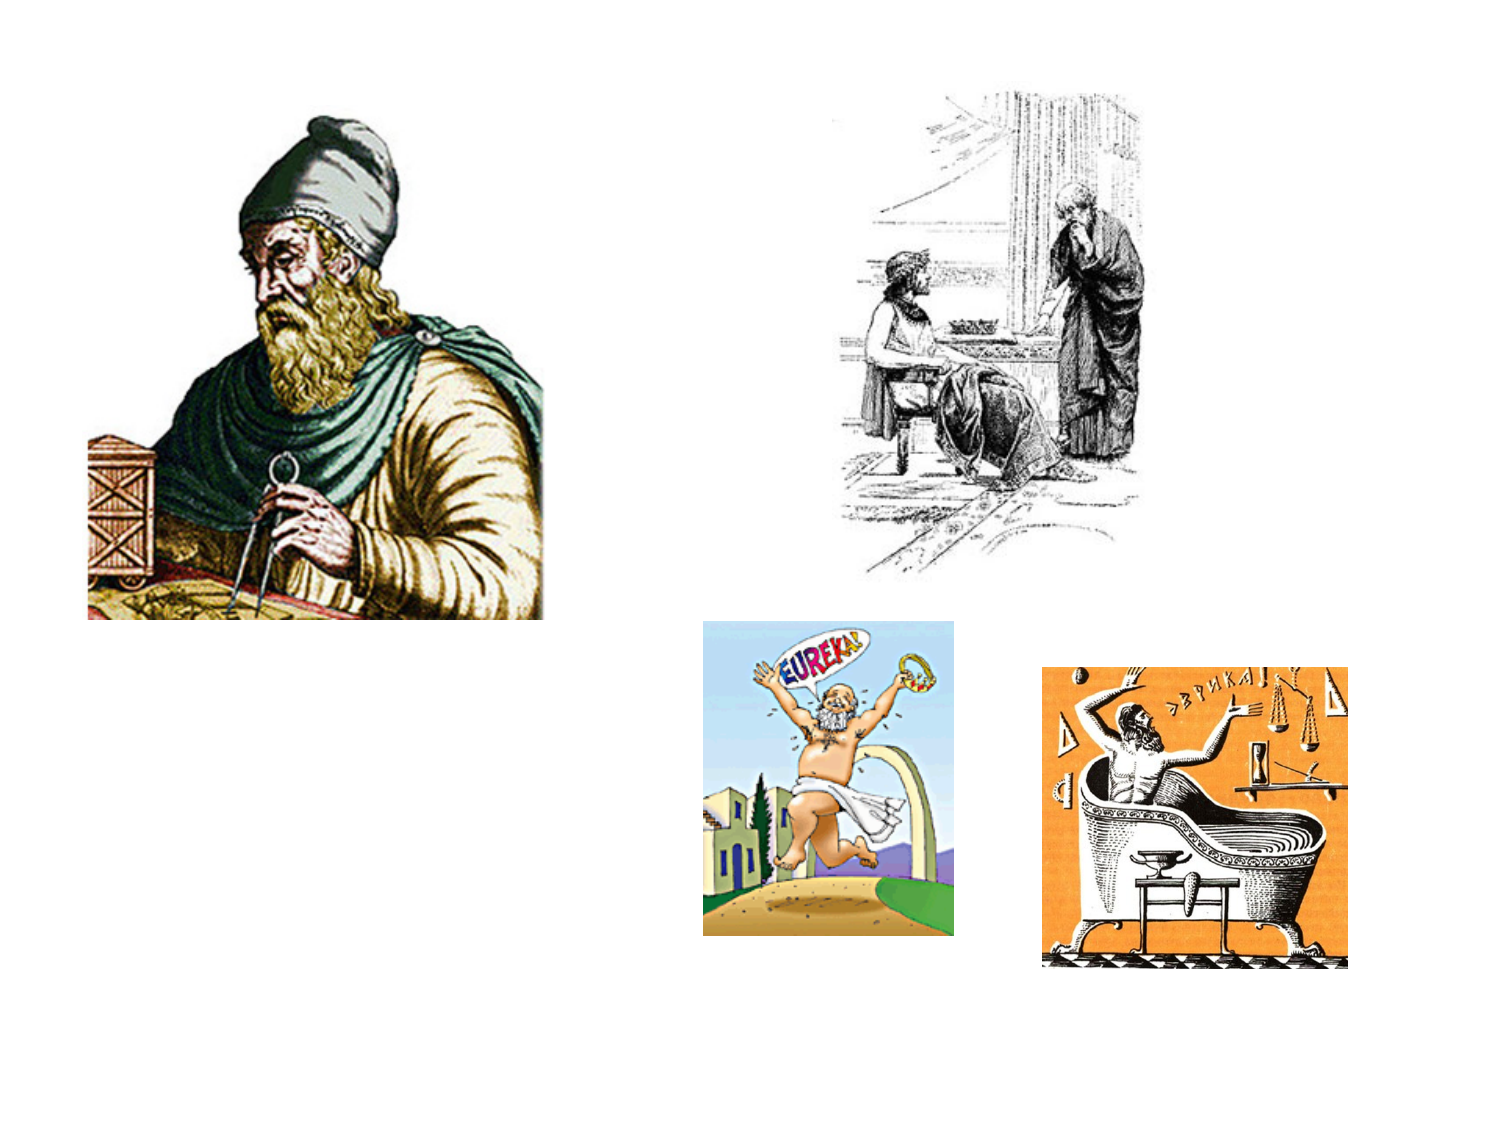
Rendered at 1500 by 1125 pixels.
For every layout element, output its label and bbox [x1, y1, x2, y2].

picture [1042, 667, 1348, 970]
picture [831, 81, 1158, 584]
picture [702, 620, 954, 936]
picture [81, 105, 551, 620]
